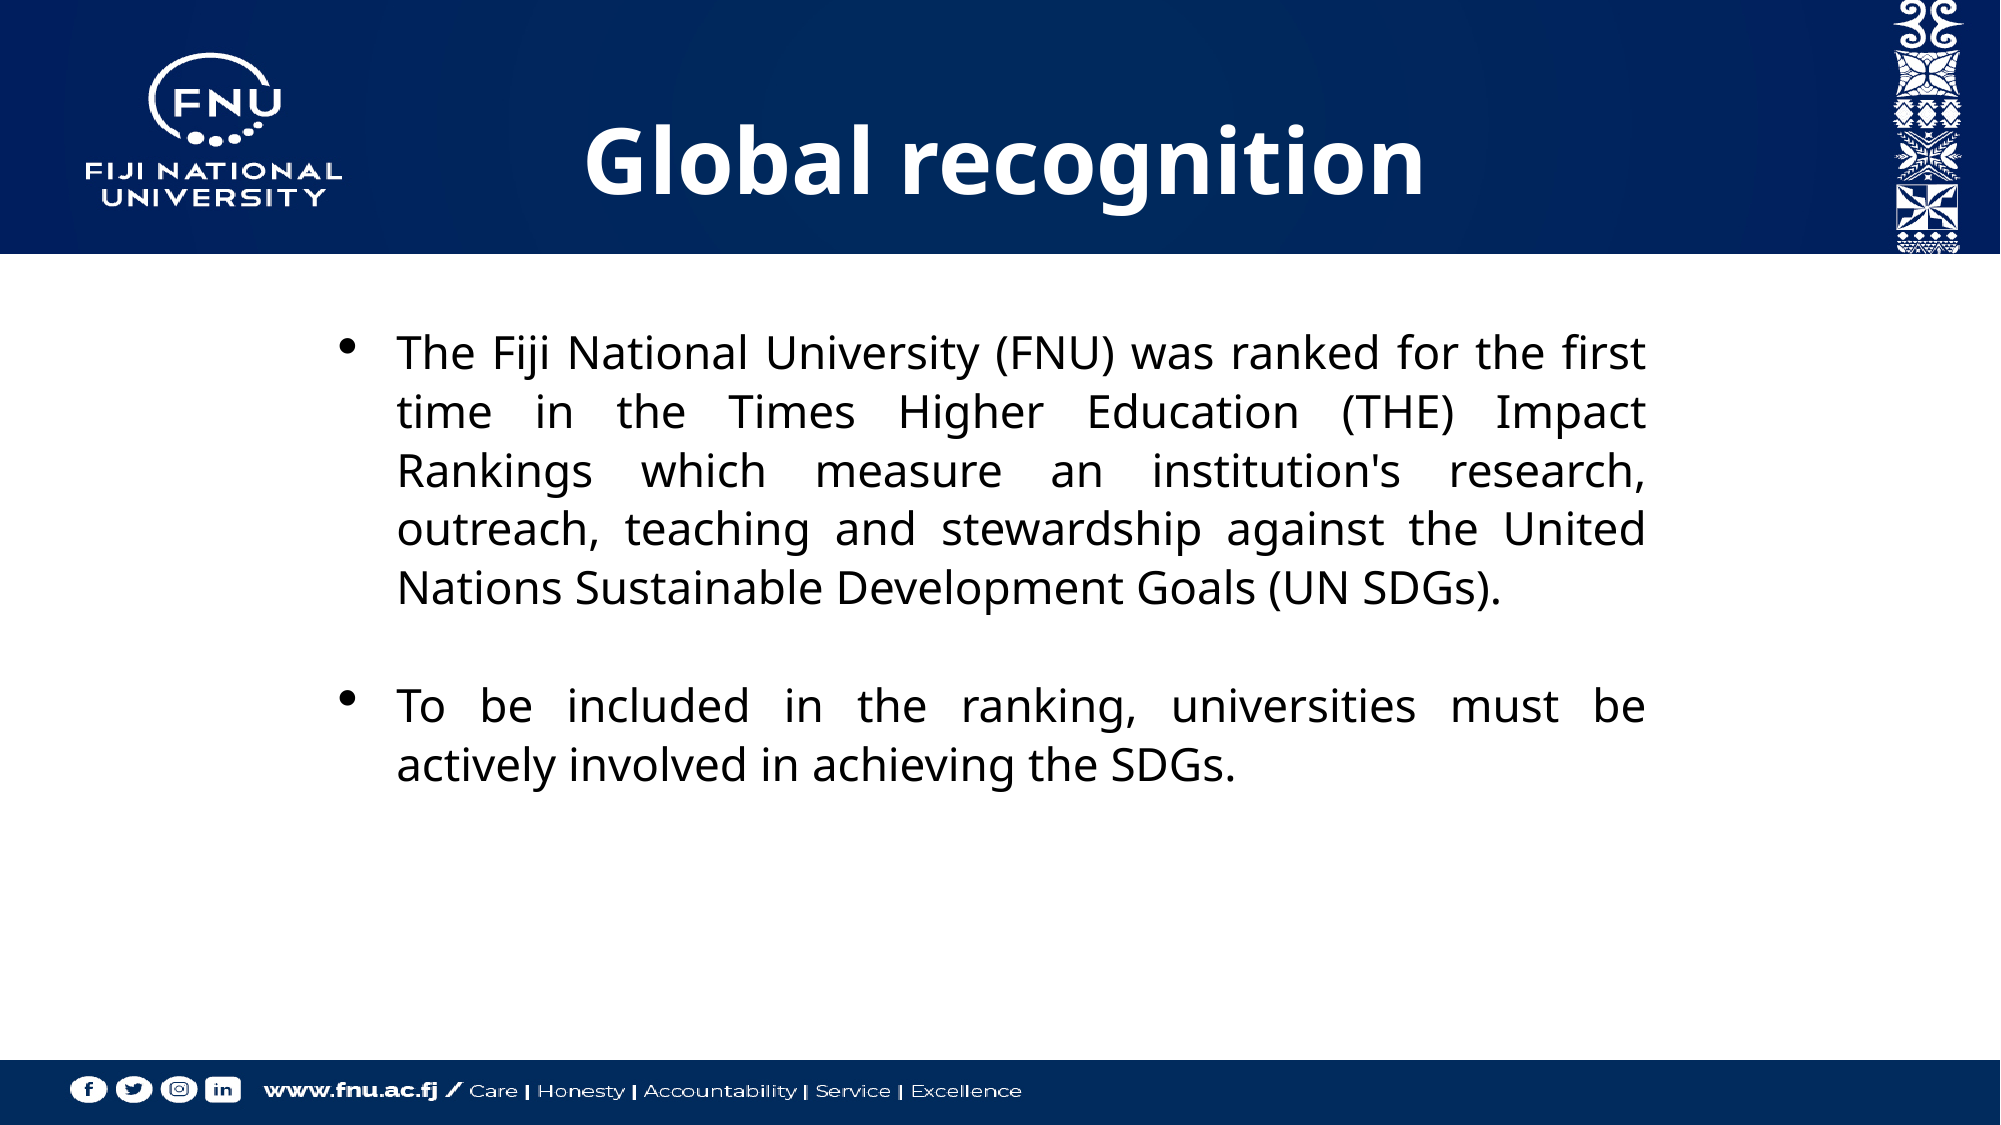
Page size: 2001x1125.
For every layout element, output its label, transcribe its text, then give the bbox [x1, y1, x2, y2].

title Global recognition [368, 37, 1643, 279]
picture [0, 0, 2000, 1125]
subtitle The Fiji National University (FNU) was ranked for the first time in the Times Higher Education (THE) Impact Rankings which measure an institution's research, outreach, teaching and stewardship against the United Nations Sustainable Development Goals (UN SDGs). To be included in the ranking, universities must be actively involved in achieving the SDGs. [324, 312, 1663, 963]
